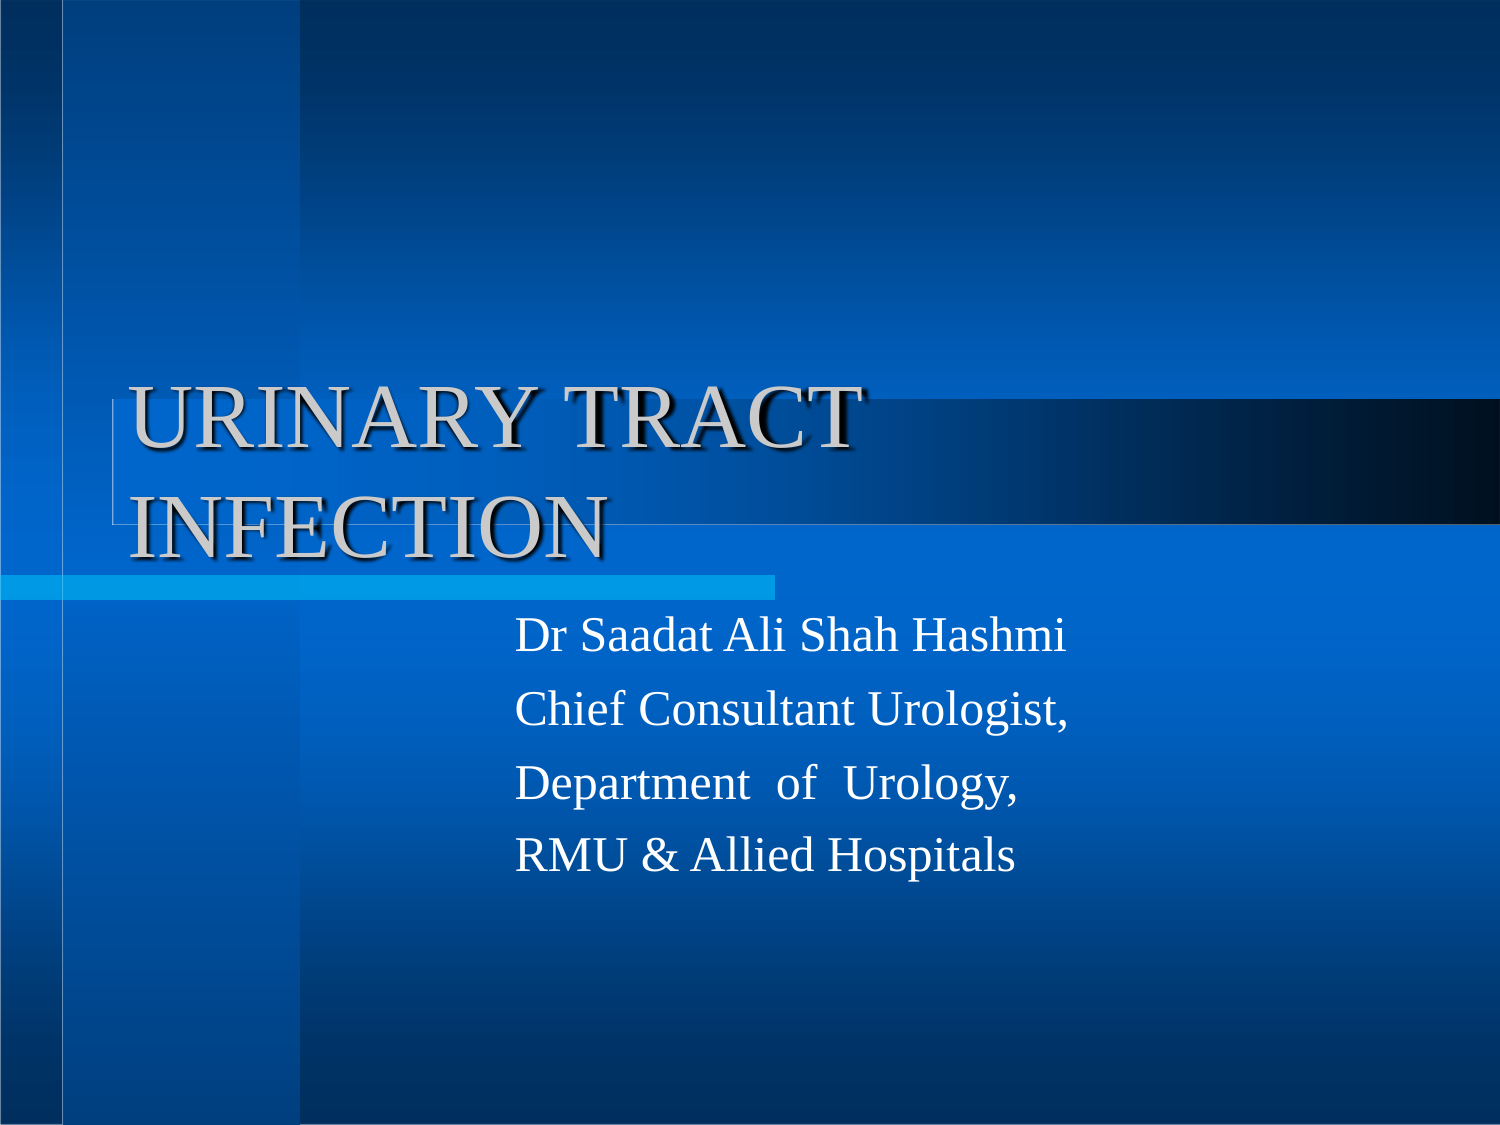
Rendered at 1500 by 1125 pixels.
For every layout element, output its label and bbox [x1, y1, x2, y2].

picture [70, 601, 673, 642]
picture [70, 329, 1500, 574]
text_box [0, 0, 1500, 1125]
